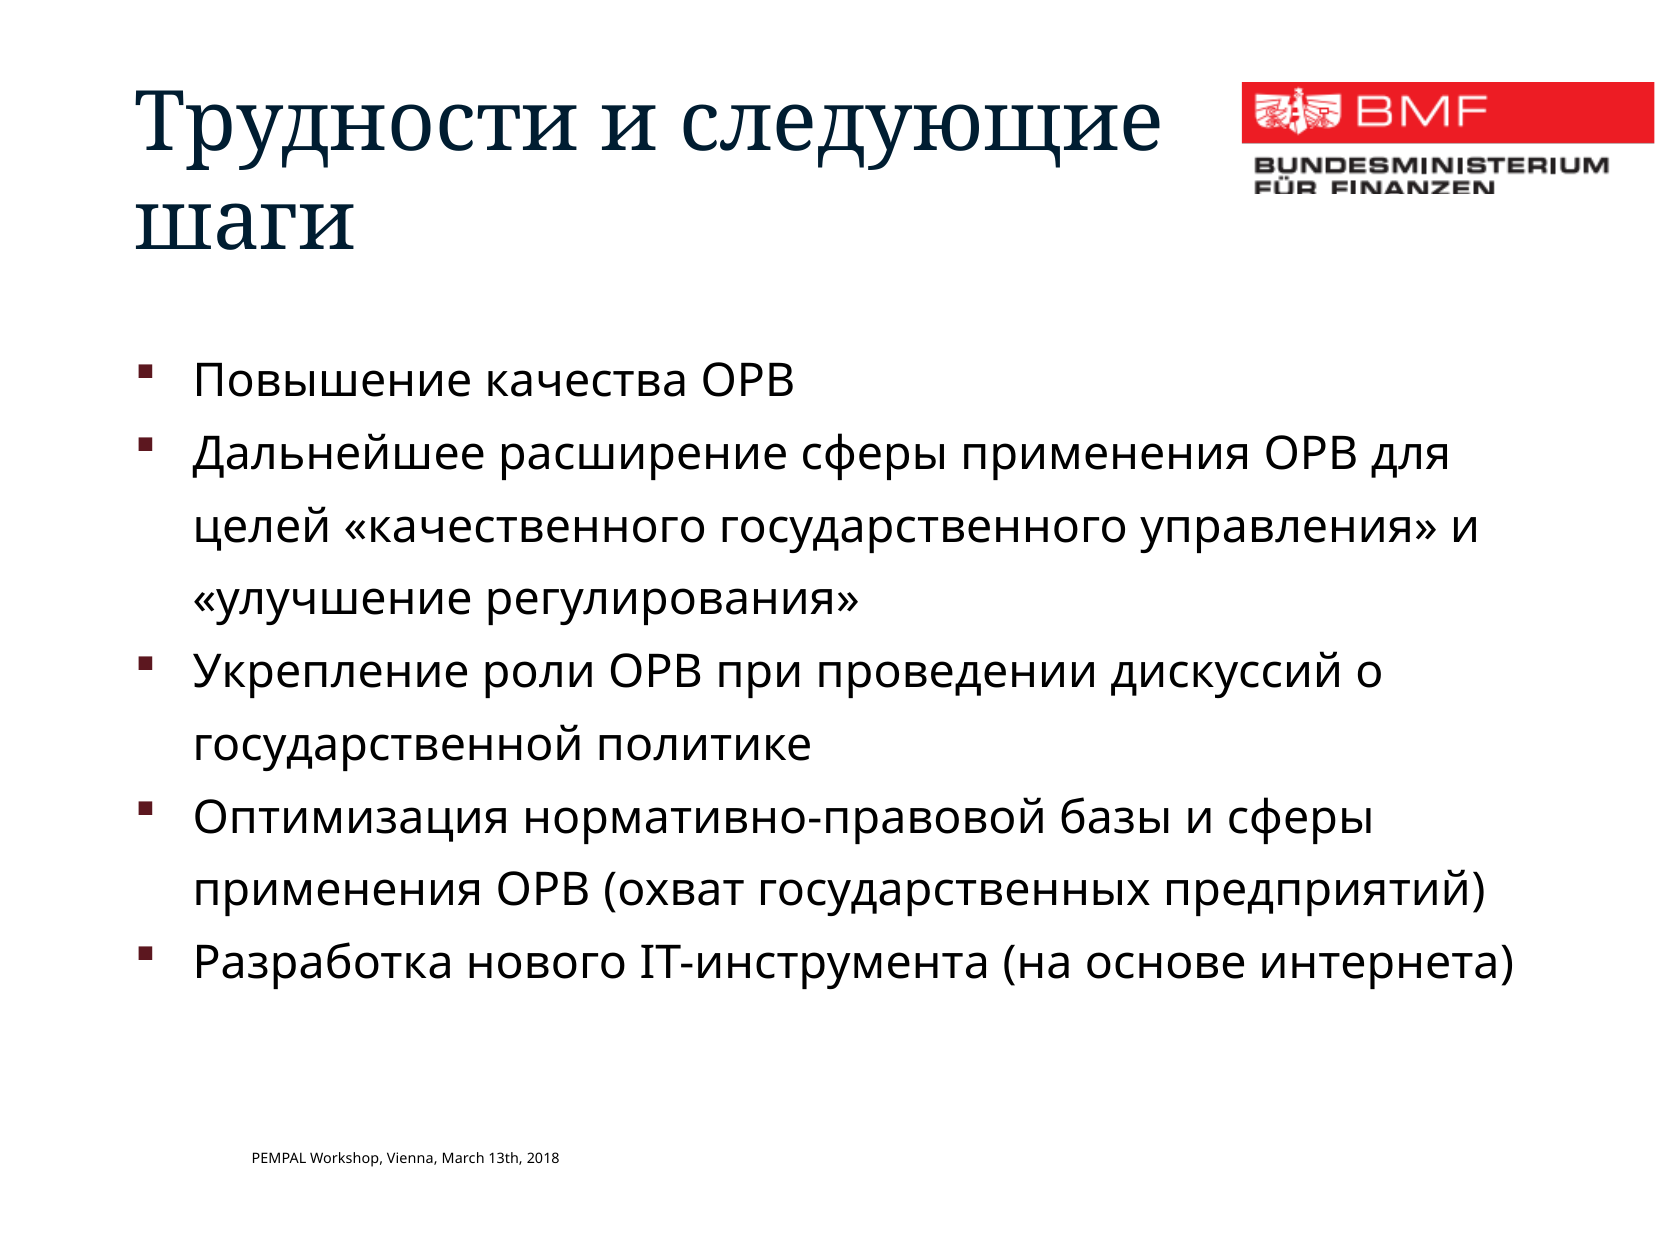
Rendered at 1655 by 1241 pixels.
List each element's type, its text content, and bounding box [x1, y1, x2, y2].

list Повышение качества ОРВ Дальнейшее расширение сферы применения ОРВ для целей «качественного государственного управления» и «улучшение регулирования» Укрепление роли ОРВ при проведении дискуссий о государственной политике Оптимизация нормативно-правовой базы и сферы применения ОРВ (охват государственных предприятий) Разработка нового IT-инструмента (на основе интернета) [118, 324, 1536, 1063]
footer PEMPAL Workshop, Vienna, March 13th, 2018 [236, 1127, 1536, 1195]
list Трудности и следующие шаги [118, 58, 1193, 177]
